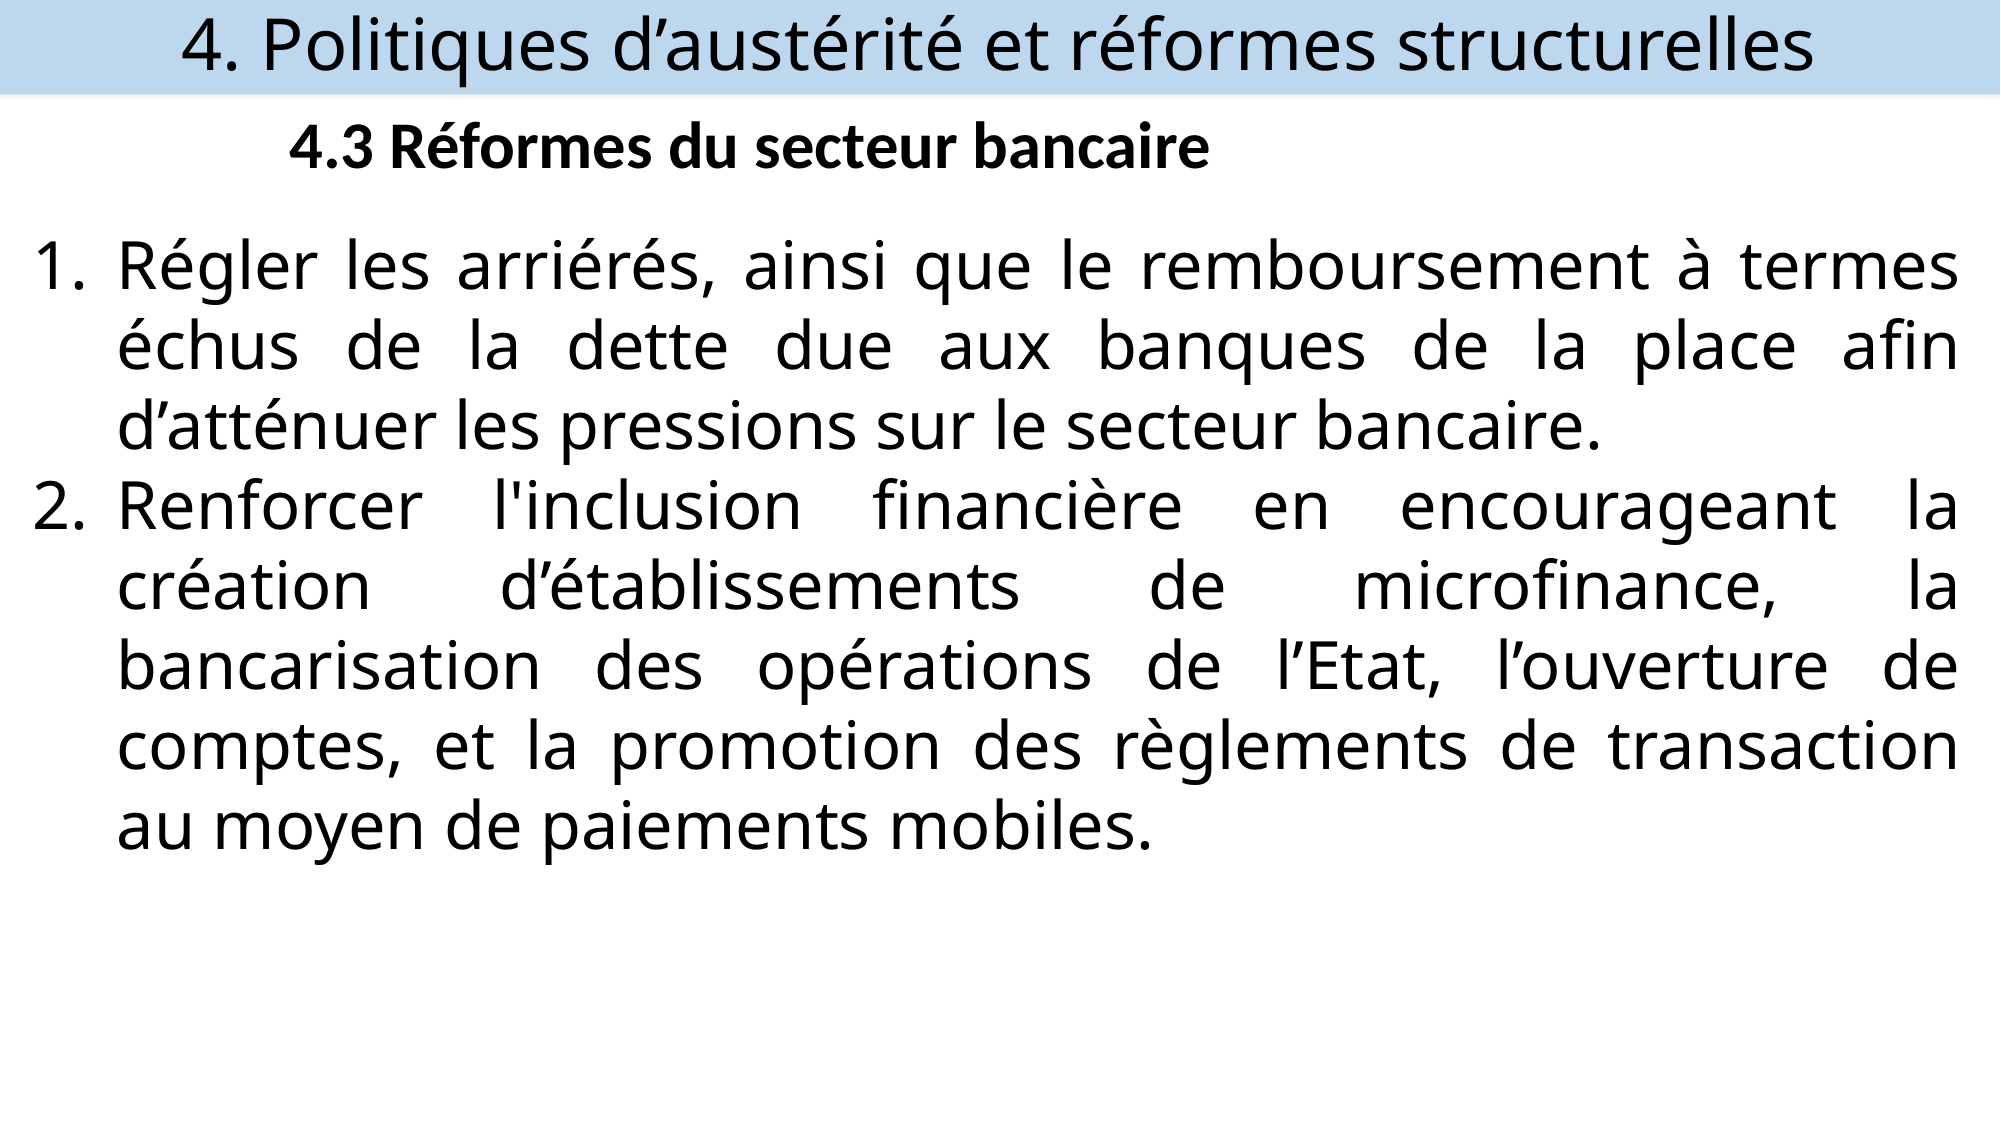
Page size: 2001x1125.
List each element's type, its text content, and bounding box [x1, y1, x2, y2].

title 4. Politiques d’austérité et réformes structurelles [0, 0, 2000, 95]
text_box 4.3 Réformes du secteur bancaire [274, 94, 1736, 189]
text_box Régler les arriérés, ainsi que le remboursement à termes échus de la dette due aux banques de la place afin d’atténuer les pressions sur le secteur bancaire. Renforcer l'inclusion financière en encourageant la création d’établissements de microfinance, la bancarisation des opérations de l’Etat, l’ouverture de comptes, et la promotion des règlements de transaction au moyen de paiements mobiles. [17, 215, 1978, 950]
